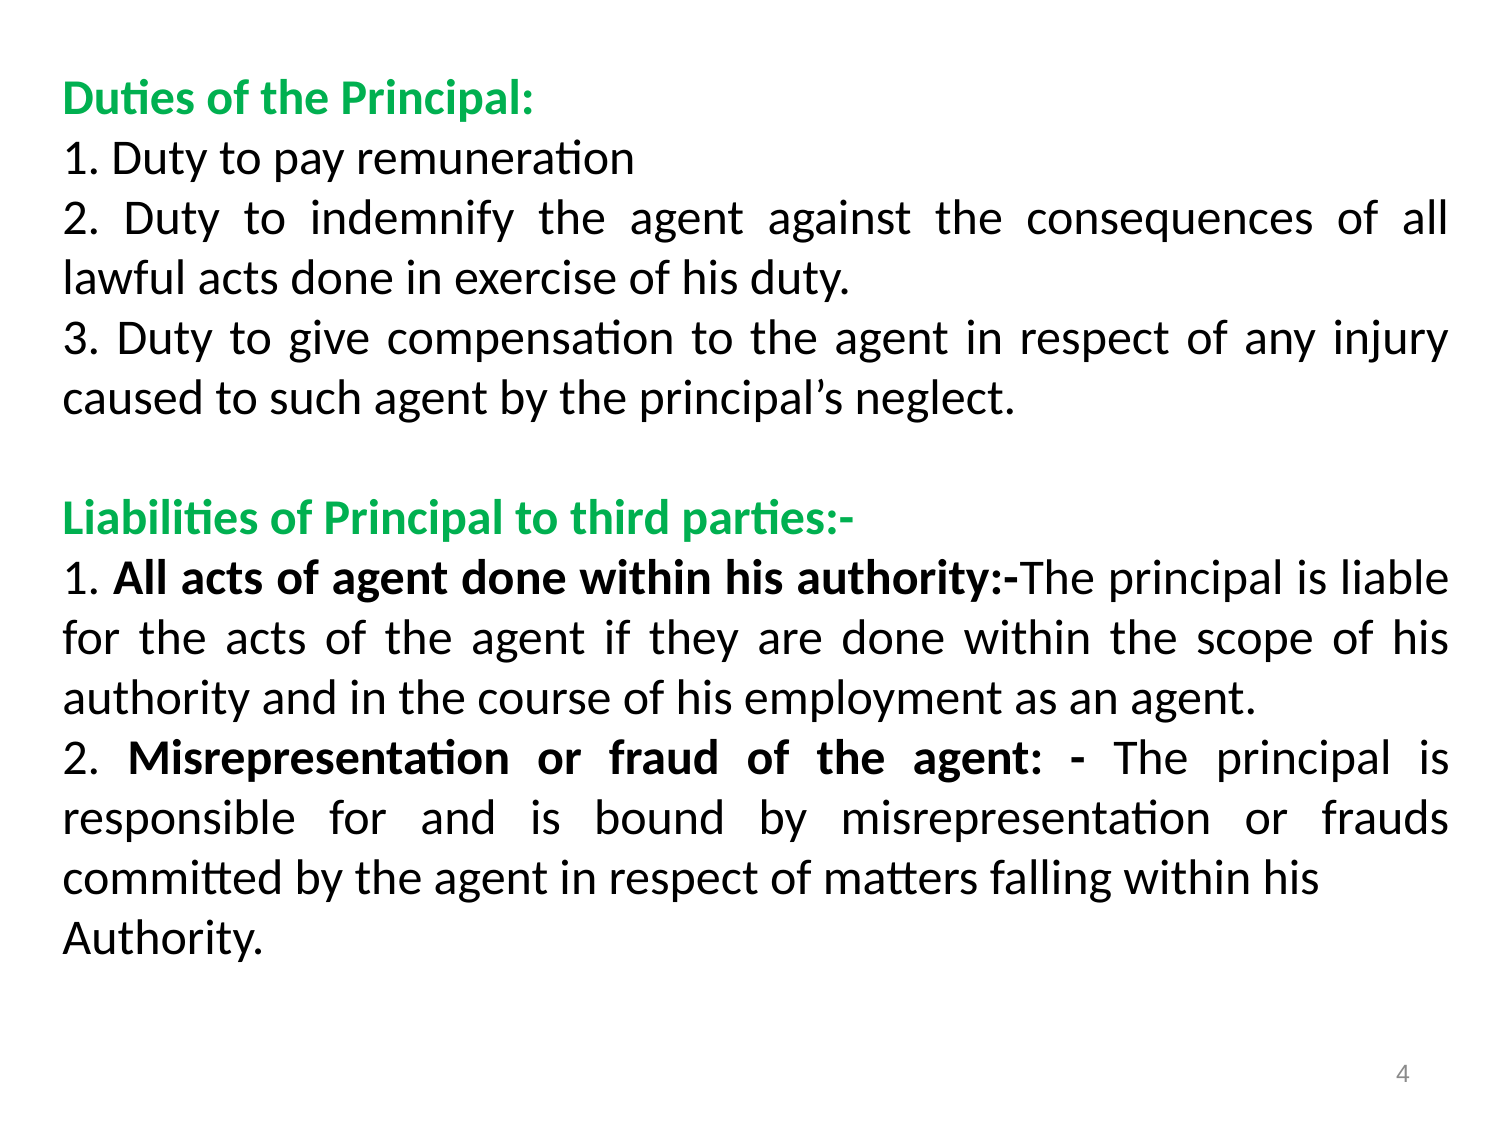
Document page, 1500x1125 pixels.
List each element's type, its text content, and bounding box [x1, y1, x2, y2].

text_box Duties of the Principal: 1. Duty to pay remuneration 2. Duty to indemnify the agent against the consequences of all lawful acts done in exercise of his duty. 3. Duty to give compensation to the agent in respect of any injury caused to such agent by the principal’s neglect. Liabilities of Principal to third parties:- 1. All acts of agent done within his authority:-The principal is liable for the acts of the agent if they are done within the scope of his authority and in the course of his employment as an agent. 2. Misrepresentation or fraud of the agent: - The principal is responsible for and is bound by misrepresentation or frauds committed by the agent in respect of matters falling within his Authority. [62, 62, 1450, 965]
slide_number 4 [1074, 1042, 1425, 1103]
